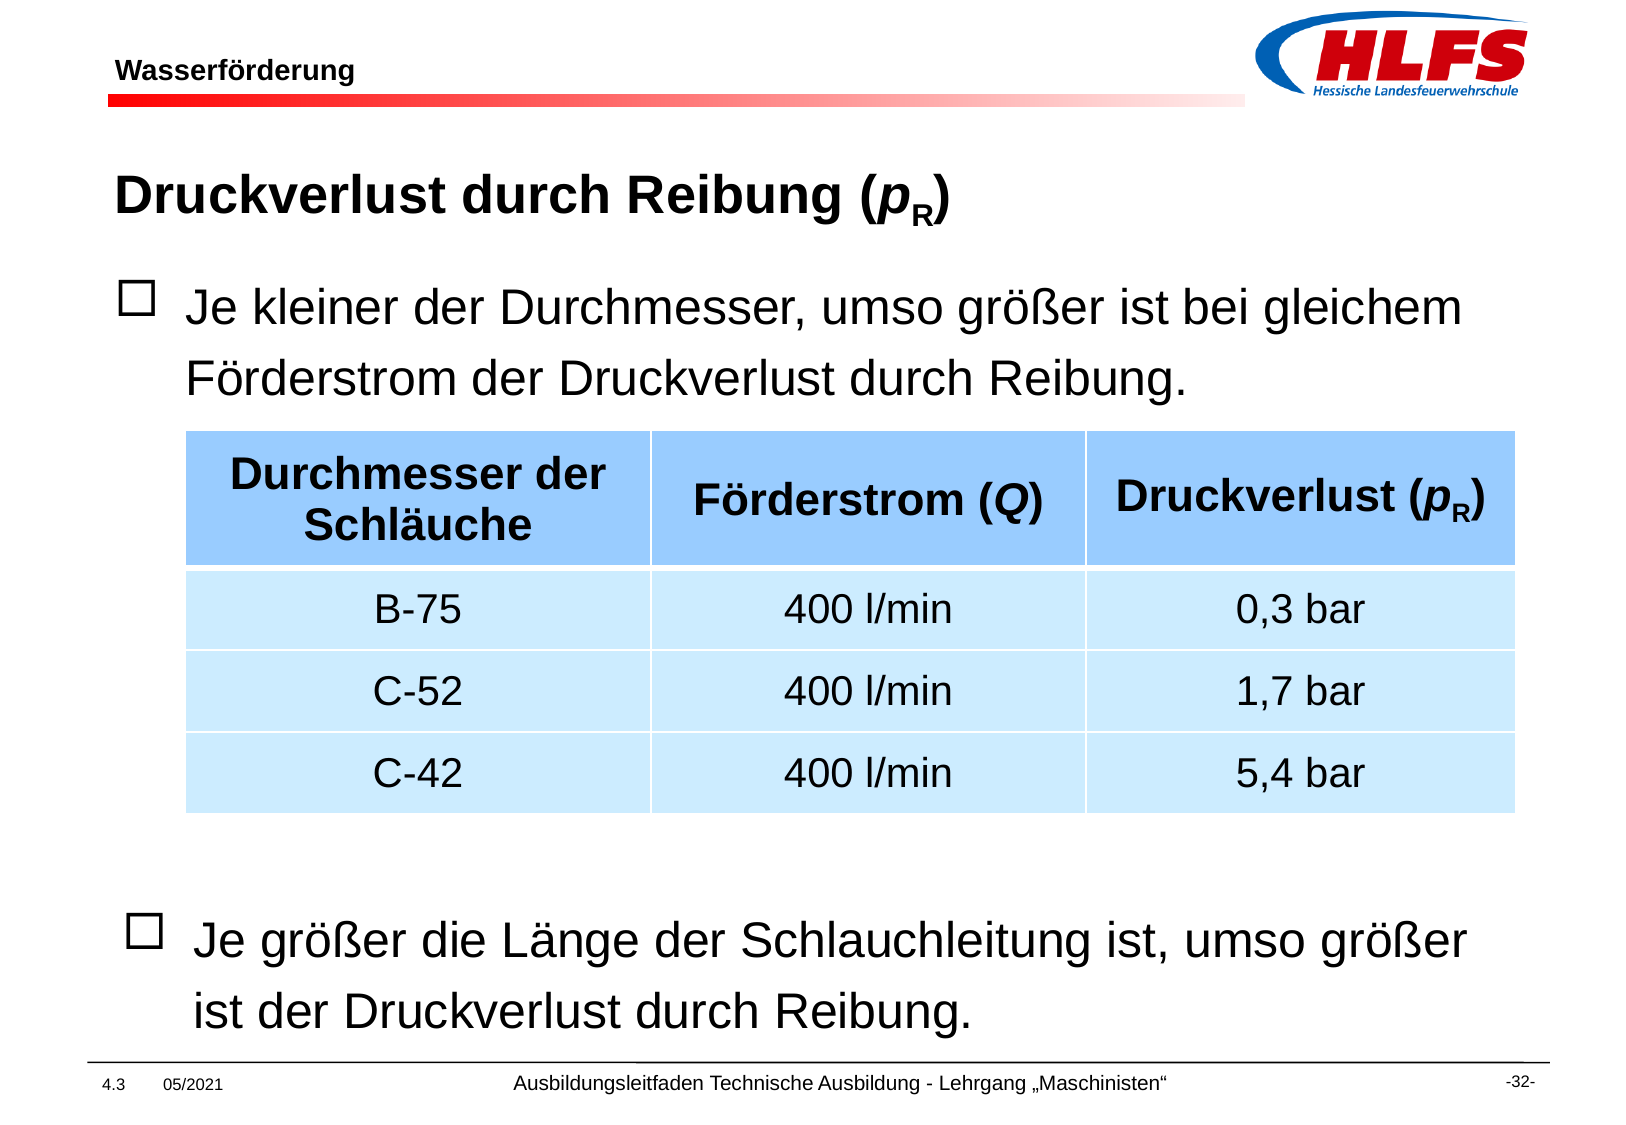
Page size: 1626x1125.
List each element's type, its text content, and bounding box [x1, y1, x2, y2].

table_header Förderstrom (Q) [652, 431, 1085, 565]
table_cell 400 l/min [652, 733, 1085, 813]
table_cell C-52 [186, 651, 650, 731]
text_box Je kleiner der Durchmesser, umso größer ist bei gleichem Förderstrom der Druckverlust durch Reibung. [99, 256, 1507, 414]
table_cell C-42 [186, 733, 650, 813]
table_header Druckverlust (pR) [1087, 431, 1515, 565]
picture [1245, 0, 1538, 107]
table_cell B-75 [186, 571, 650, 649]
table_cell 400 l/min [652, 571, 1085, 649]
table_cell 1,7 bar [1087, 651, 1515, 731]
table_cell 5,4 bar [1087, 733, 1515, 813]
list Druckverlust durch Reibung (pR) [99, 151, 1523, 236]
table_header Durchmesser der Schläuche [186, 431, 650, 565]
slide_number -32- [1212, 1062, 1552, 1097]
title Wasserförderung [99, 37, 888, 101]
table_cell 400 l/min [652, 651, 1085, 731]
footer 4.3 05/2021 Ausbildungsleitfaden Technische Ausbildung - Lehrgang „Maschinisten“ [87, 1062, 1184, 1100]
table_cell 0,3 bar [1087, 571, 1515, 649]
text_box Je größer die Länge der Schlauchleitung ist, umso größer ist der Druckverlust durch Reibung. [107, 889, 1515, 1046]
